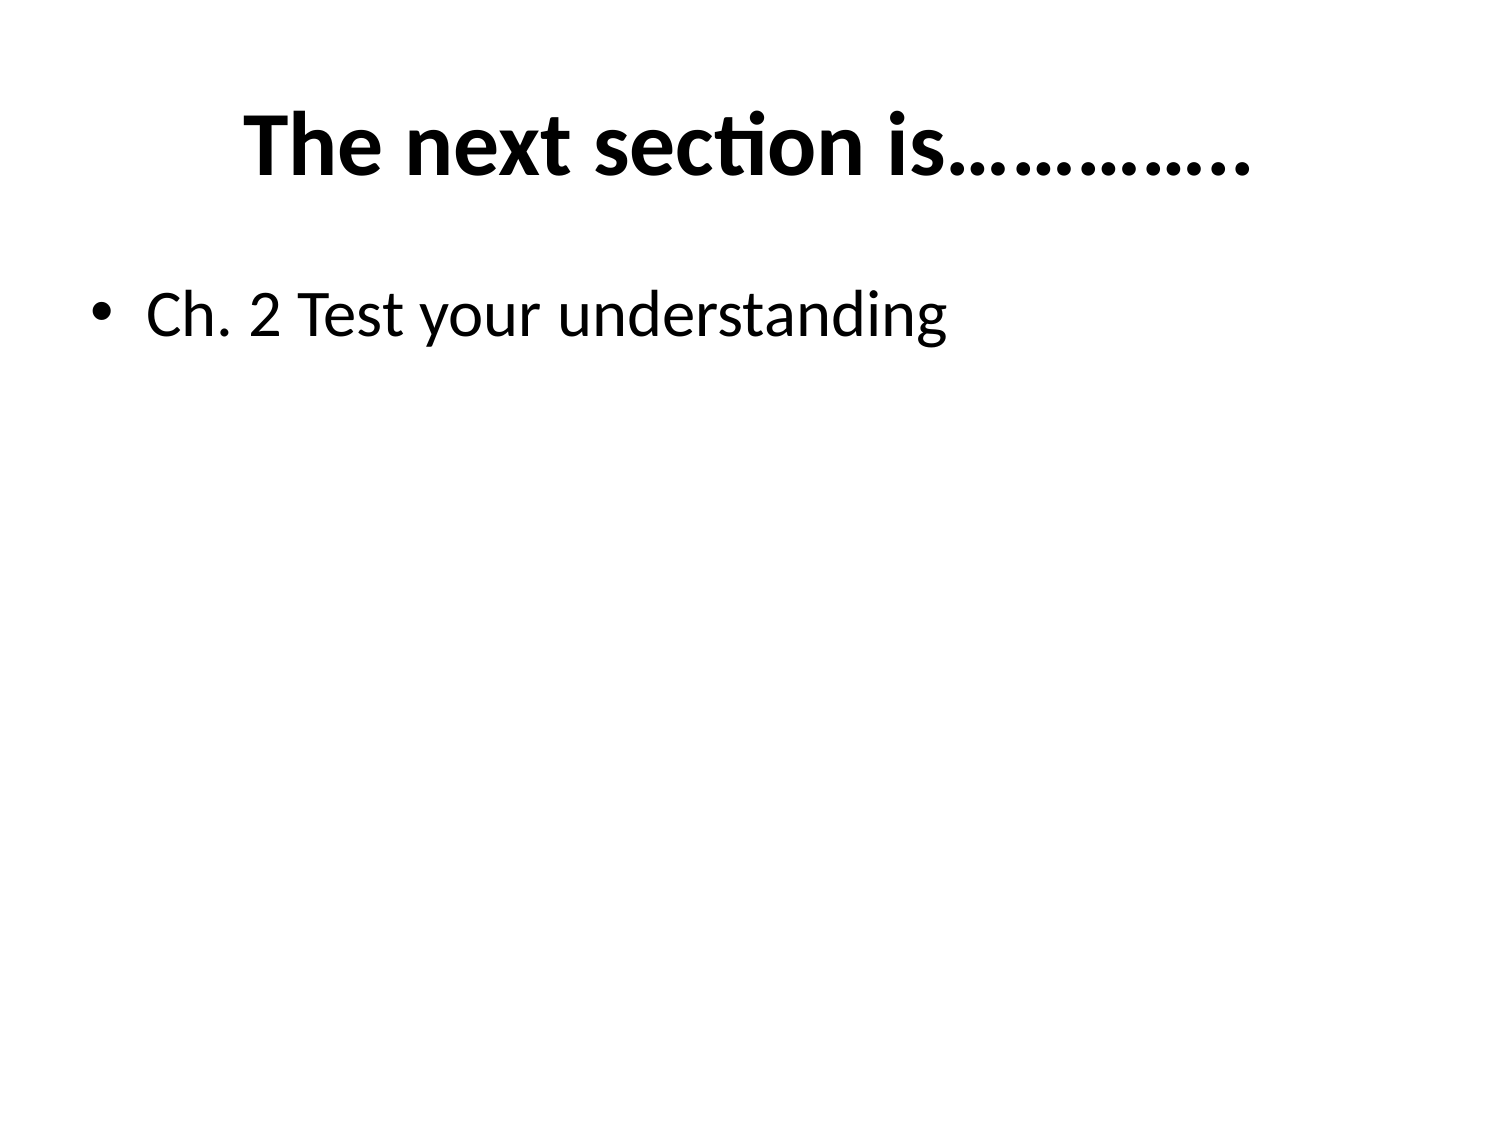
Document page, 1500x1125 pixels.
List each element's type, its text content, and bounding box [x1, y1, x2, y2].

title The next section is………….. [75, 45, 1425, 233]
list Ch. 2 Test your understanding [75, 262, 1425, 1005]
